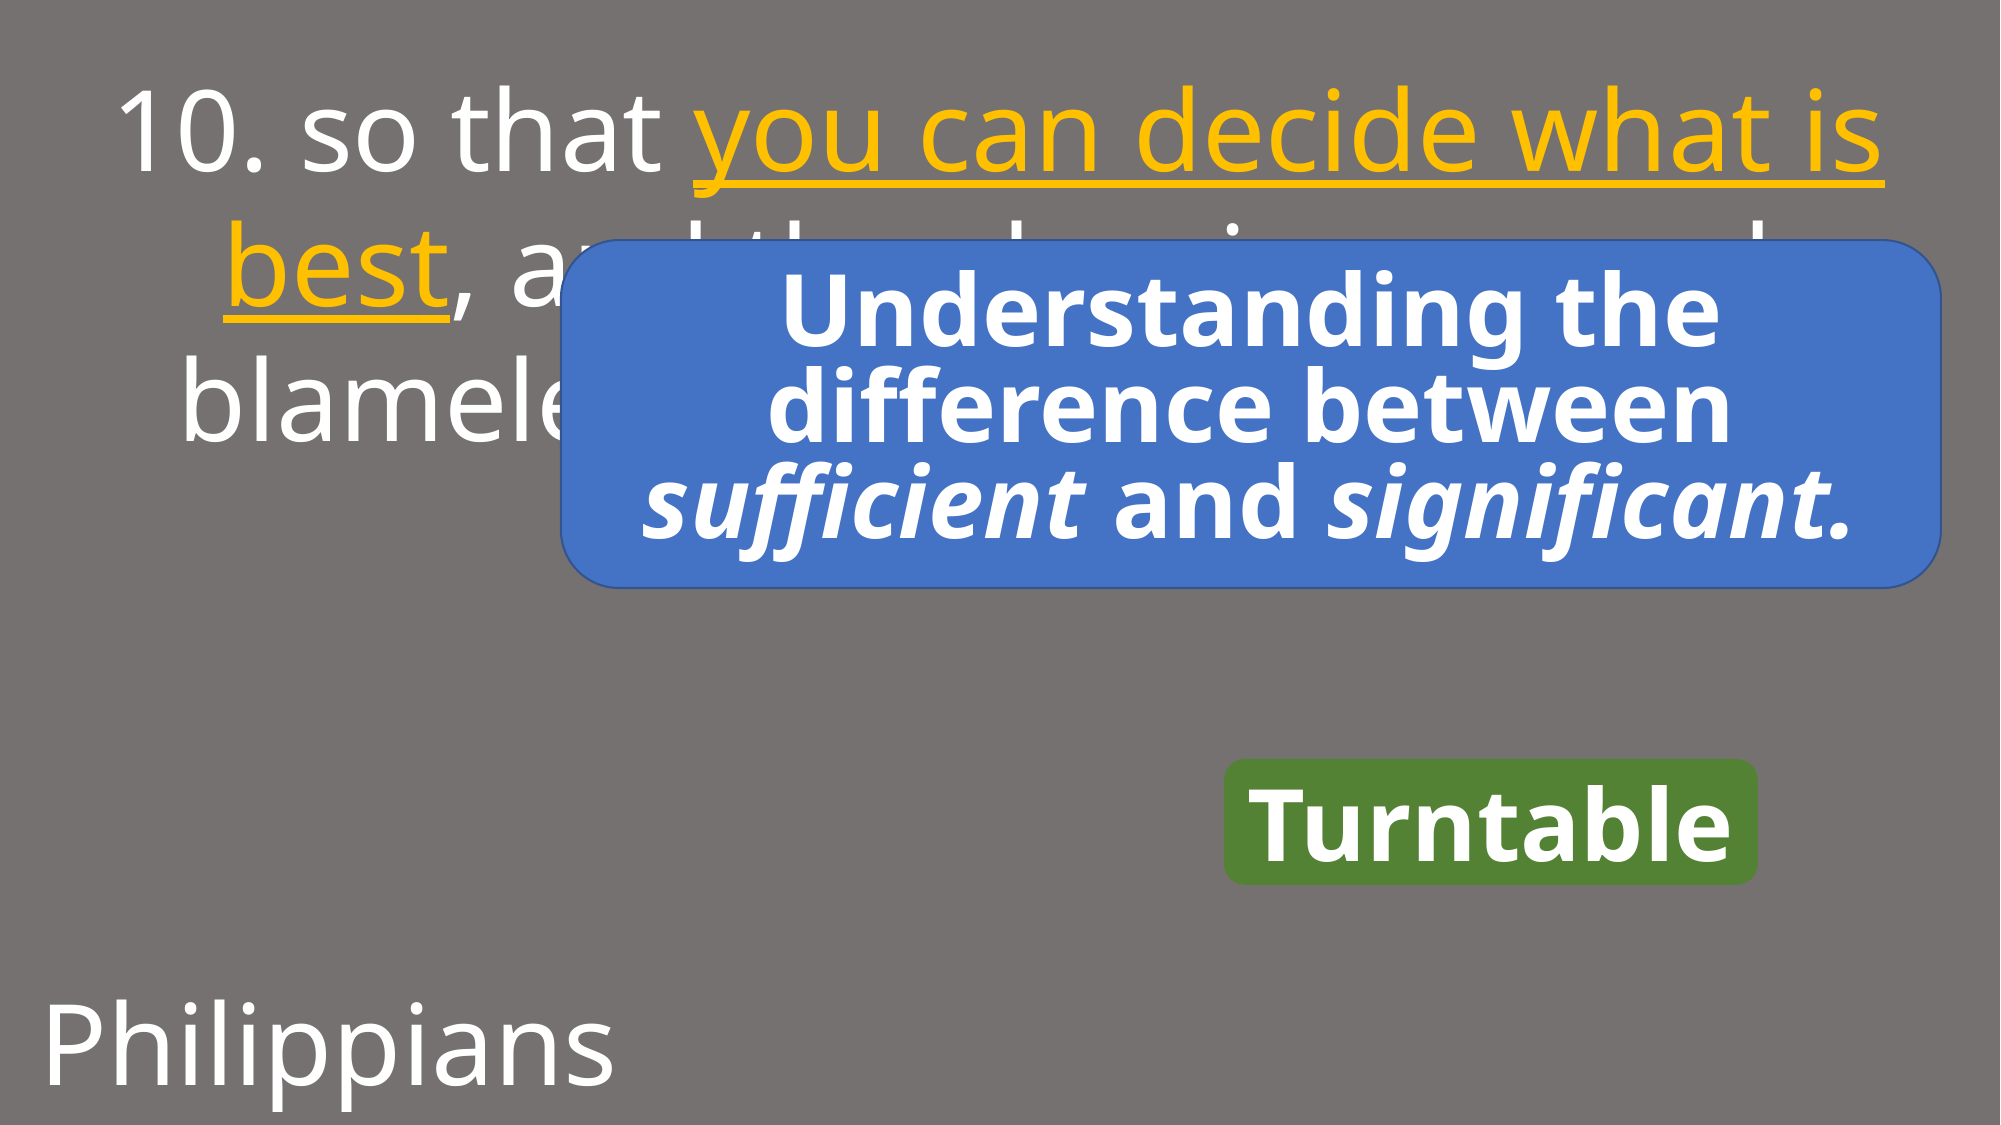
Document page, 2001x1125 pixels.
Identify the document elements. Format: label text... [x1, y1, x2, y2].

text_box Philippians [24, 965, 870, 1116]
text_box Turntable [1222, 757, 1759, 886]
text_box 10. so that you can decide what is best, and thus be sincere and blameless for the day of Christ, [24, 51, 1972, 472]
text_box Understanding the difference between sufficient and significant. [559, 239, 1942, 590]
